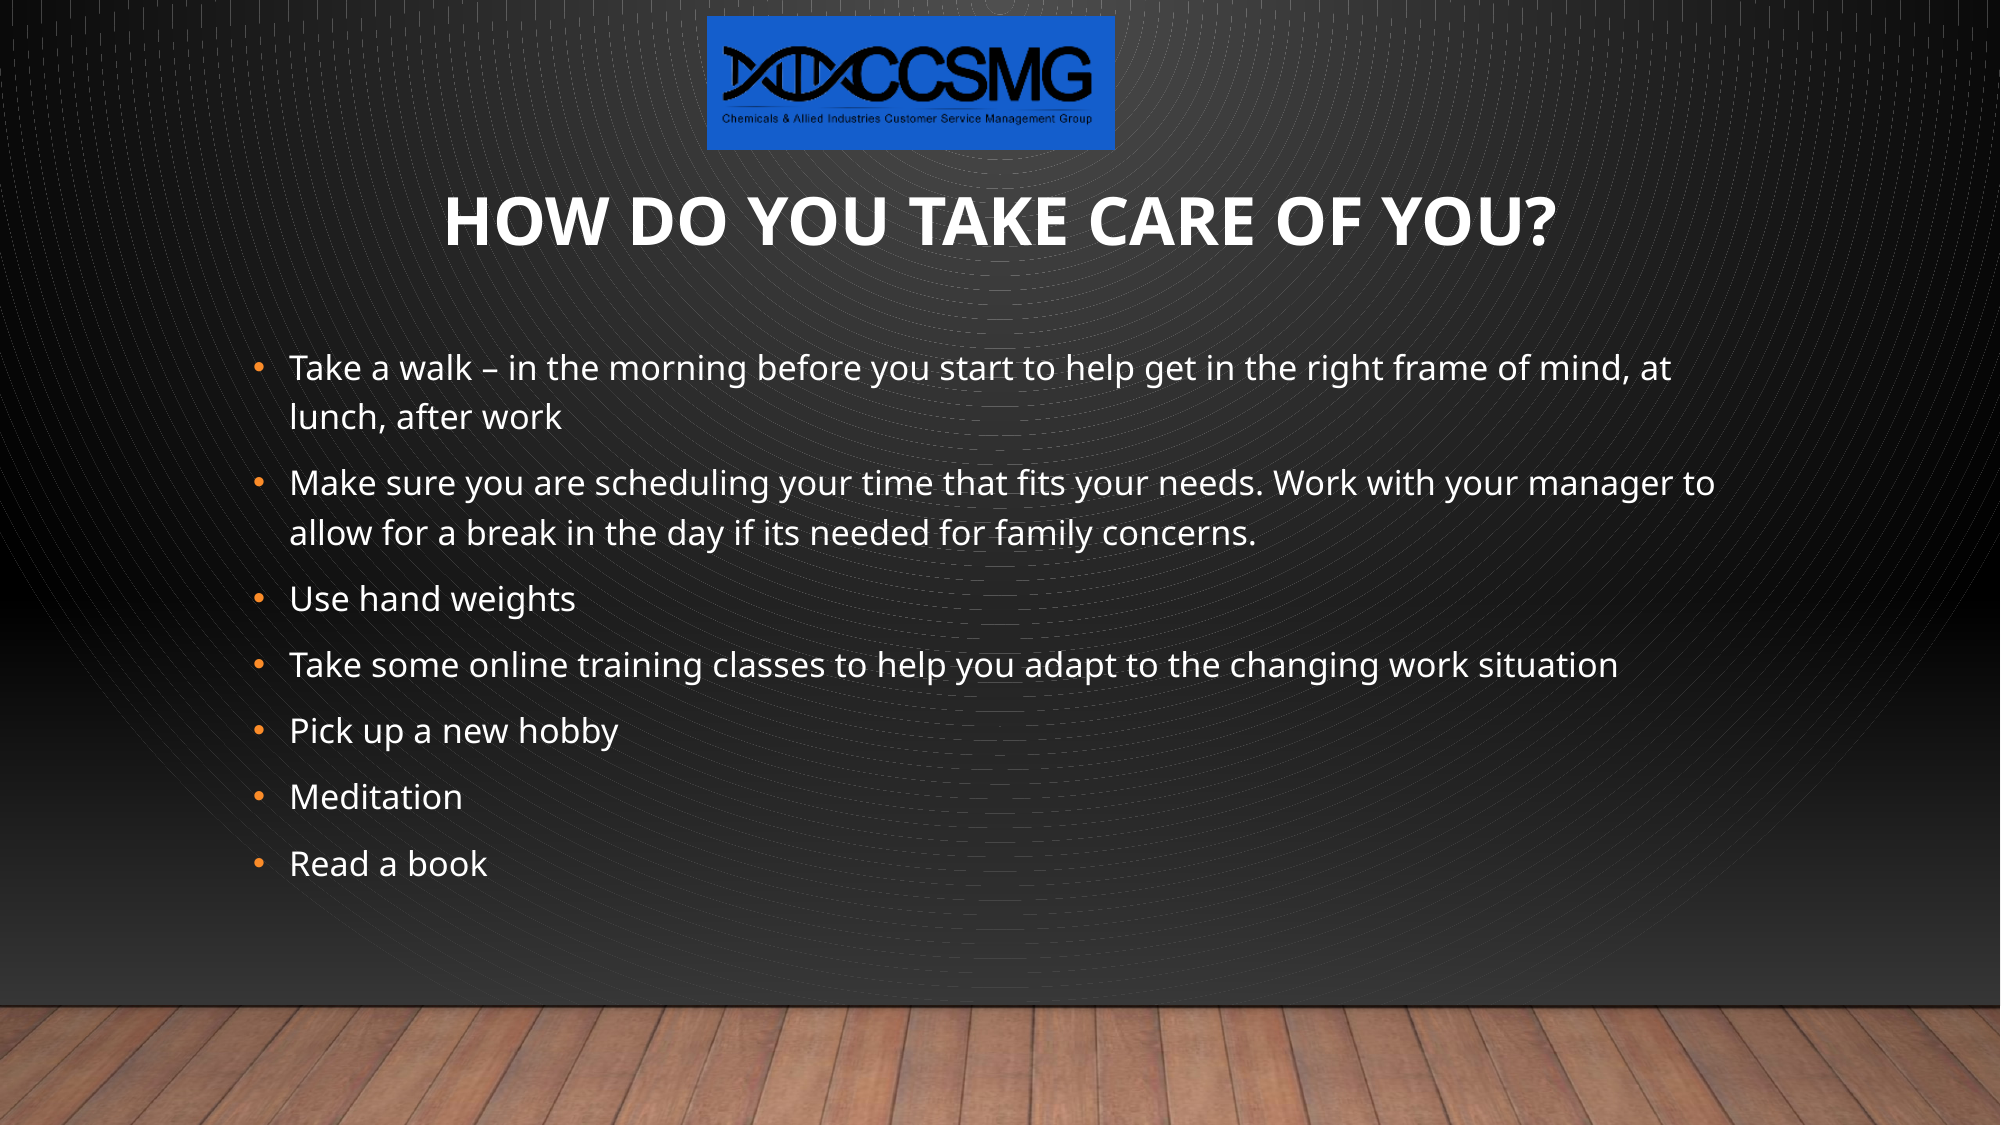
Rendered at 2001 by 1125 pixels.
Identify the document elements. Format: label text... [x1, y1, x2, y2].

title How do you Take Care of you? [238, 137, 1763, 310]
picture [0, 1005, 2000, 1125]
list Take a walk – in the morning before you start to help get in the right frame of mind, at lunch, after work Make sure you are scheduling your time that fits your needs. Work with your manager to allow for a break in the day if its needed for family concerns. Use hand weights Take some online training classes to help you adapt to the changing work situation Pick up a new hobby Meditation Read a book [238, 330, 1763, 897]
picture [707, 16, 1115, 150]
